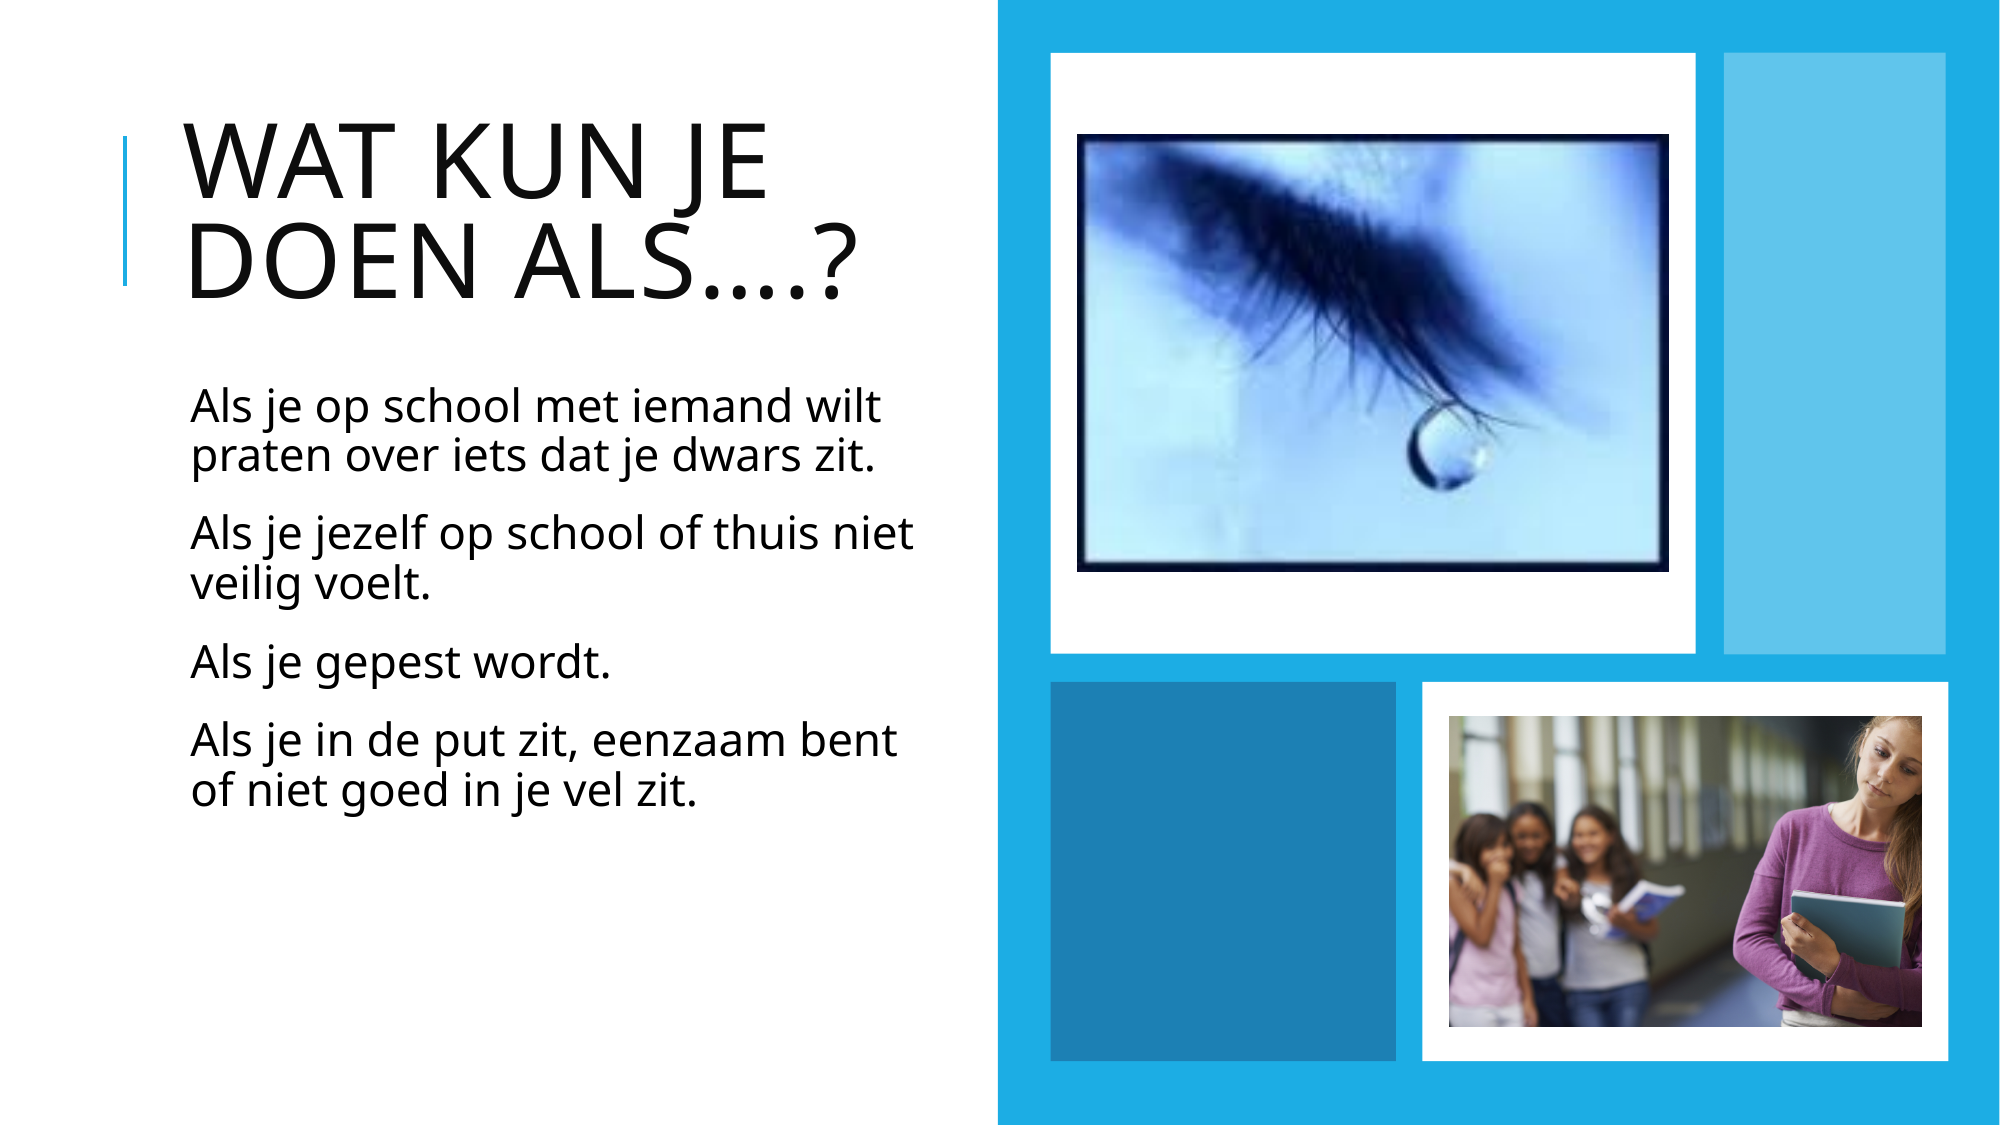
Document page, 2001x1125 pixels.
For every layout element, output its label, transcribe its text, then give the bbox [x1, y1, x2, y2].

text_box [997, 0, 2000, 1125]
title Wat kun je doen als….? [168, 96, 945, 342]
text_box [1421, 681, 1950, 1063]
text_box [1049, 681, 1397, 1063]
text_box [1723, 51, 1947, 656]
list Als je op school met iemand wilt praten over iets dat je dwars zit. Als je jezelf op school of thuis niet veilig voelt. Als je gepest wordt. Als je in de put zit, eenzaam bent of niet goed in je vel zit. [168, 375, 932, 1035]
picture [1077, 134, 1669, 573]
text_box [1049, 51, 1697, 655]
picture [1448, 716, 1922, 1027]
